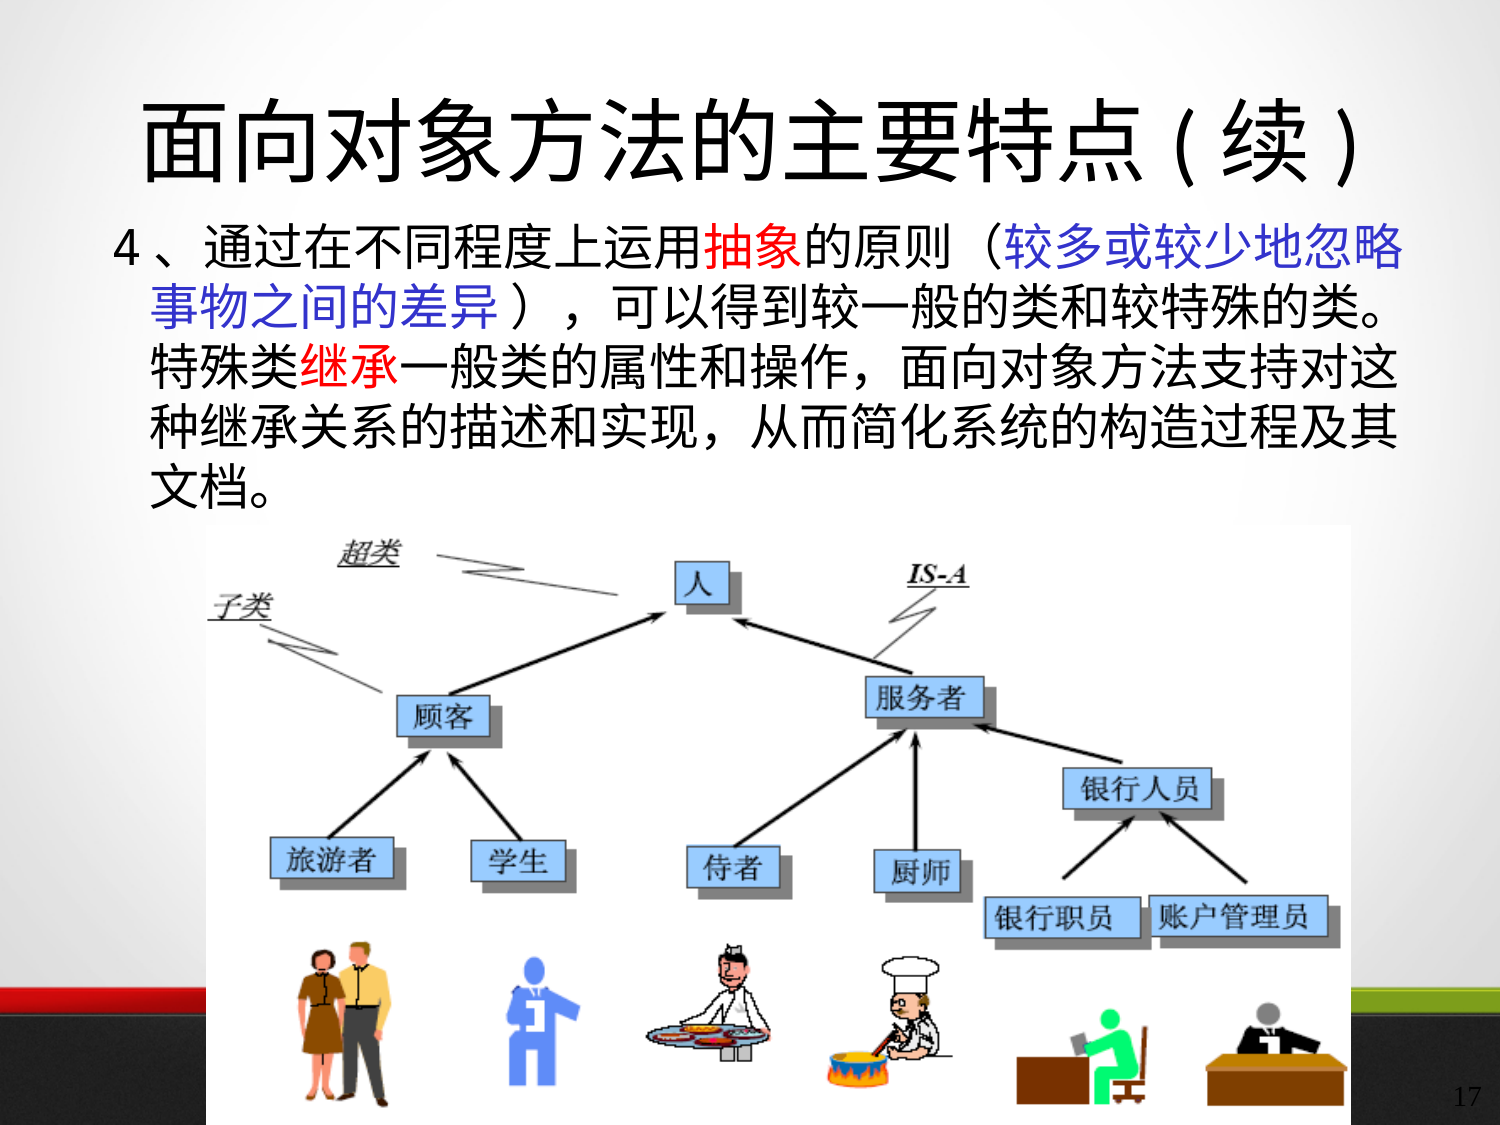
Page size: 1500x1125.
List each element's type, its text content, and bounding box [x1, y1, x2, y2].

list 4、通过在不同程度上运用抽象的原则（较多或较少地忽略事物之间的差异 ），可以得到较一般的类和较特殊的类。特殊类继承一般类的属性和操作，面向对象方法支持对这种继承关系的描述和实现，从而简化系统的构造过程及其文档。 [0, 208, 1459, 1000]
text_box 16 [1394, 1070, 1483, 1121]
picture [0, 0, 1500, 1125]
title 面向对象方法的主要特点(续) [75, 45, 1425, 233]
